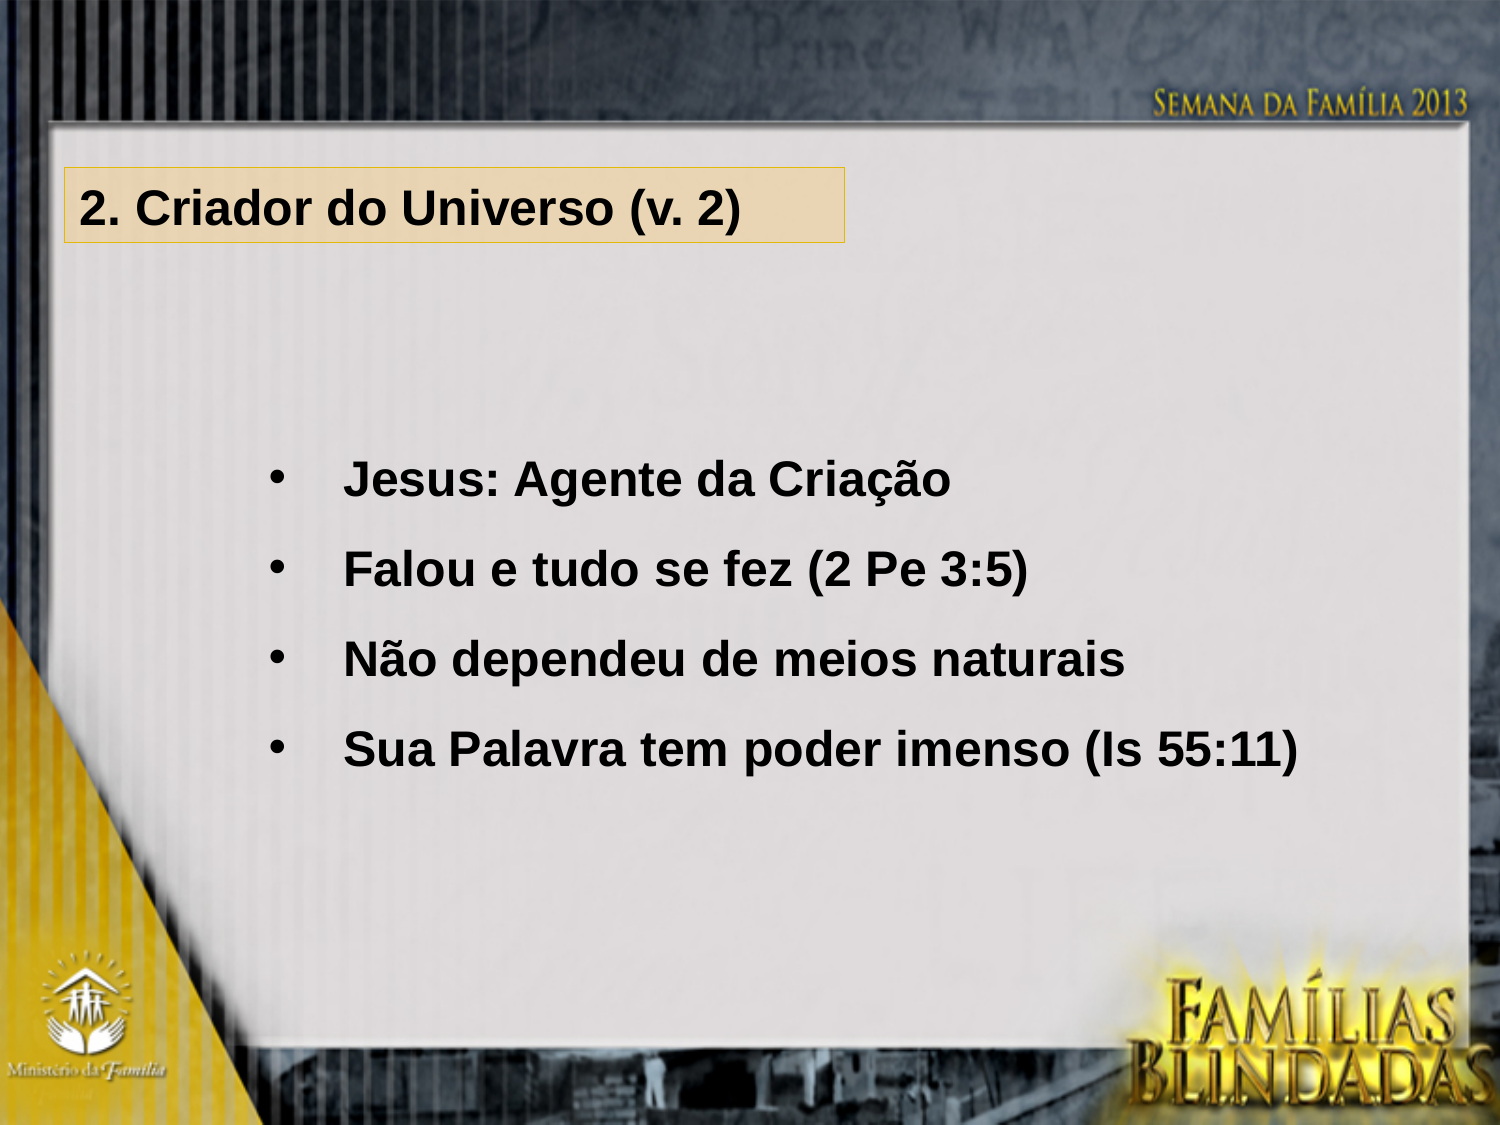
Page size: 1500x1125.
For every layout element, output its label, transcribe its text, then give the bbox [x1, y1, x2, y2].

picture [0, 0, 1500, 1125]
text_box 2. Criador do Universo (v. 2) [64, 167, 845, 243]
text_box Jesus: Agente da Criação Falou e tudo se fez (2 Pe 3:5) Não dependeu de meios naturais Sua Palavra tem poder imenso (Is 55:11) [253, 408, 1400, 784]
